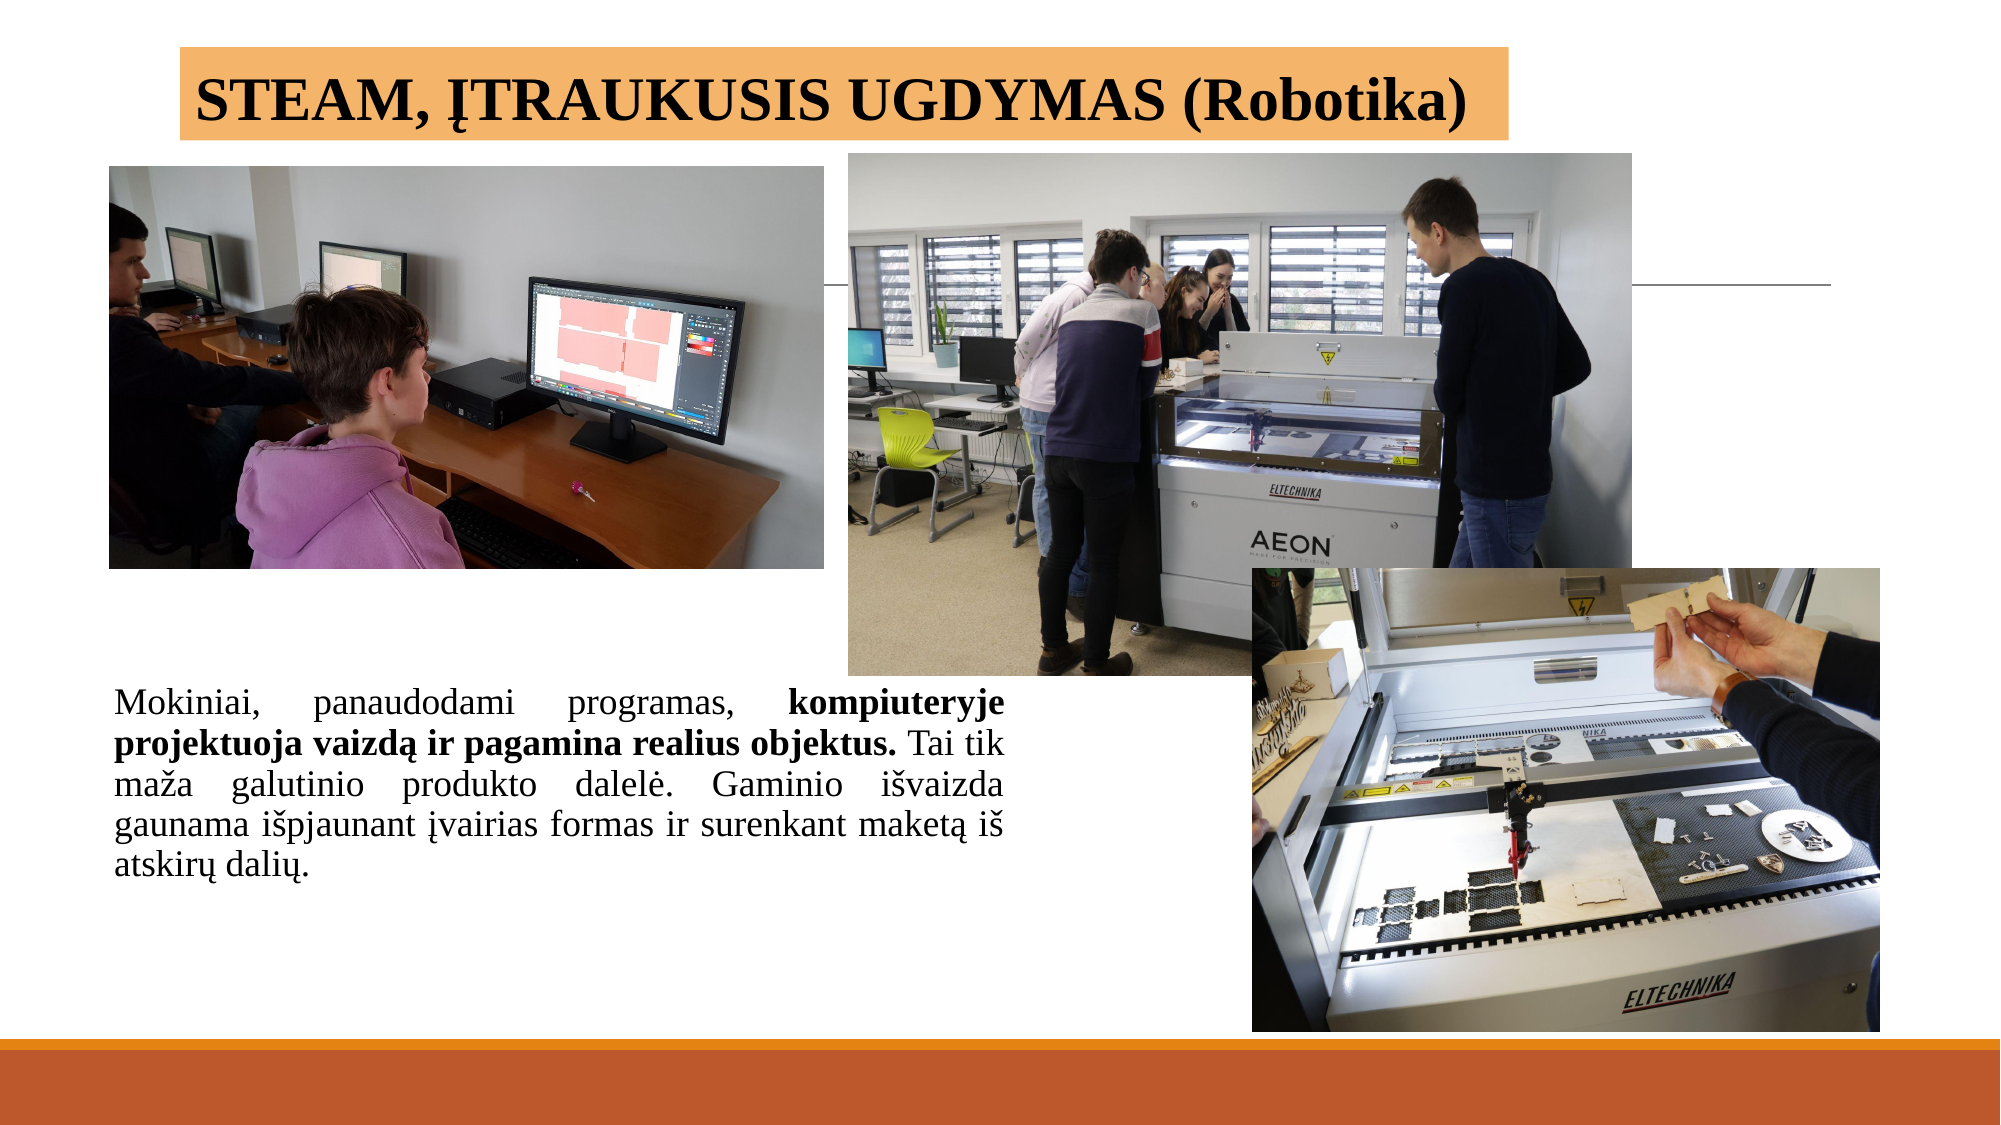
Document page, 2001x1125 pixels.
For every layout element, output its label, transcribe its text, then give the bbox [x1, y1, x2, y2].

picture [848, 153, 1880, 1033]
title STEAM, ĮTRAUKUSIS UGDYMAS (Robotika) [180, 47, 1509, 141]
picture [108, 166, 825, 569]
list Mokiniai, panaudodami programas, kompiuteryje projektuoja vaizdą ir pagamina realius objektus. Tai tik maža galutinio produkto dalelė. Gaminio išvaizda gaunama išpjaunant įvairias formas ir surenkant maketą iš atskirų dalių. [114, 675, 1005, 963]
